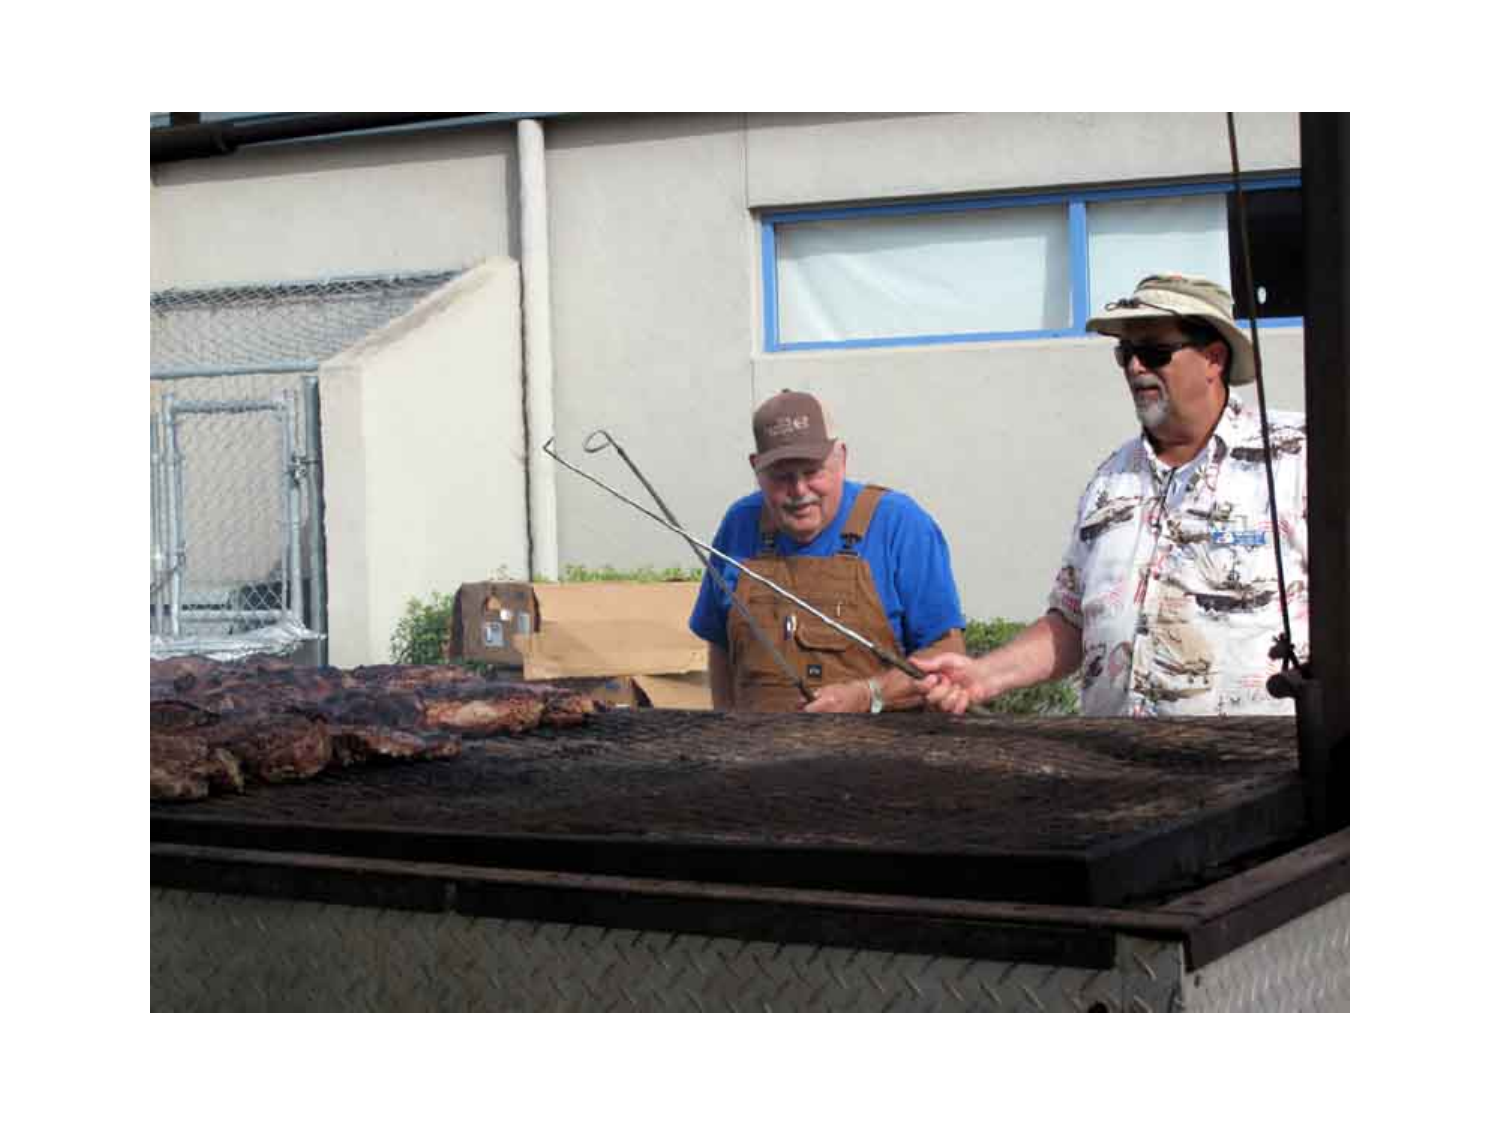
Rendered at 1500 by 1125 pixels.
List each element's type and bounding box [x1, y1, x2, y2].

picture [149, 112, 1351, 1013]
